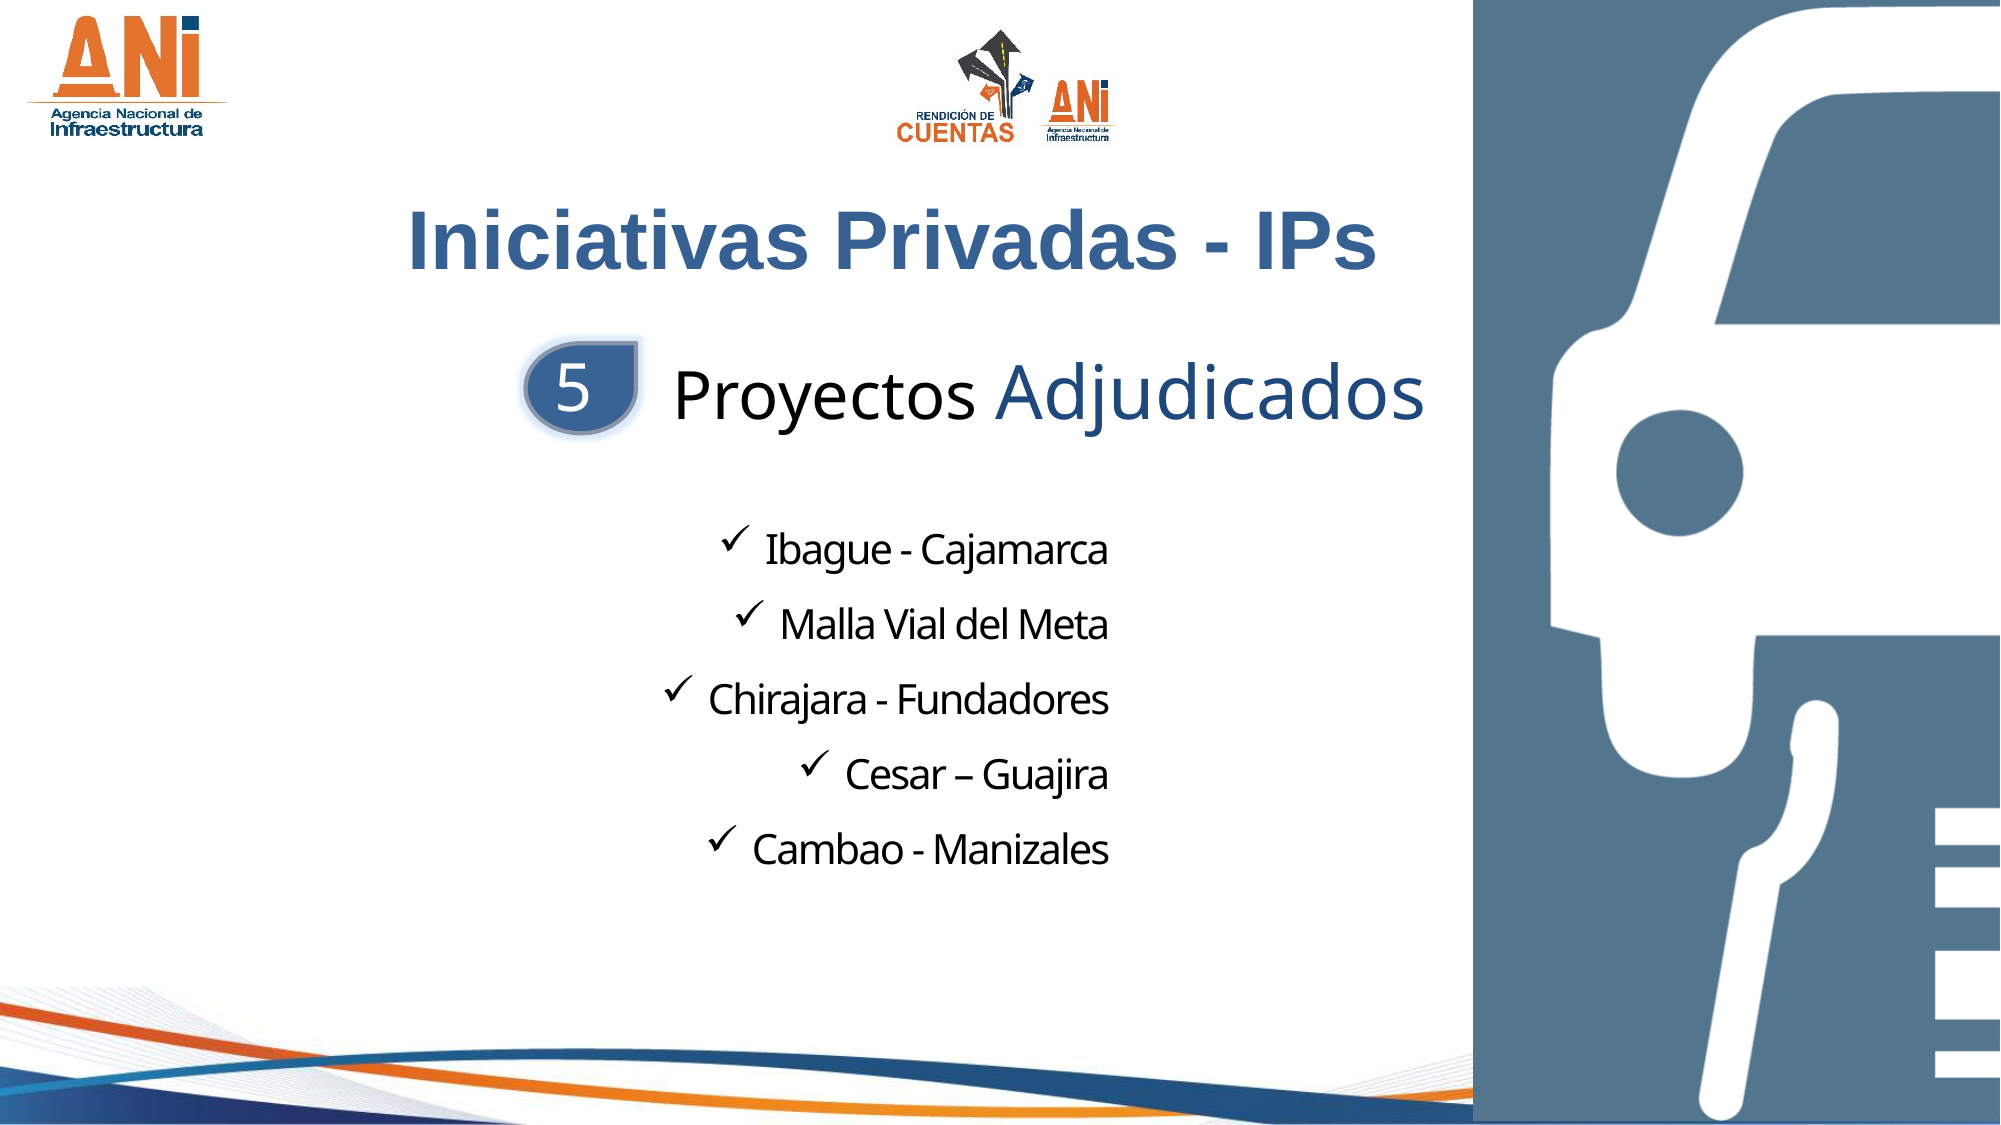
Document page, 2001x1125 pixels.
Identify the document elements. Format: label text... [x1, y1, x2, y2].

text_box Ibague - Cajamarca Malla Vial del Meta Chirajara - Fundadores Cesar – Guajira Cambao - Manizales [124, 490, 1125, 881]
picture [0, 0, 2000, 1125]
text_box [525, 336, 648, 434]
text_box Iniciativas Privadas - IPs [392, 178, 1396, 294]
text_box Proyectos Adjudicados [657, 336, 1467, 442]
picture [25, 15, 231, 137]
picture [887, 18, 1131, 150]
